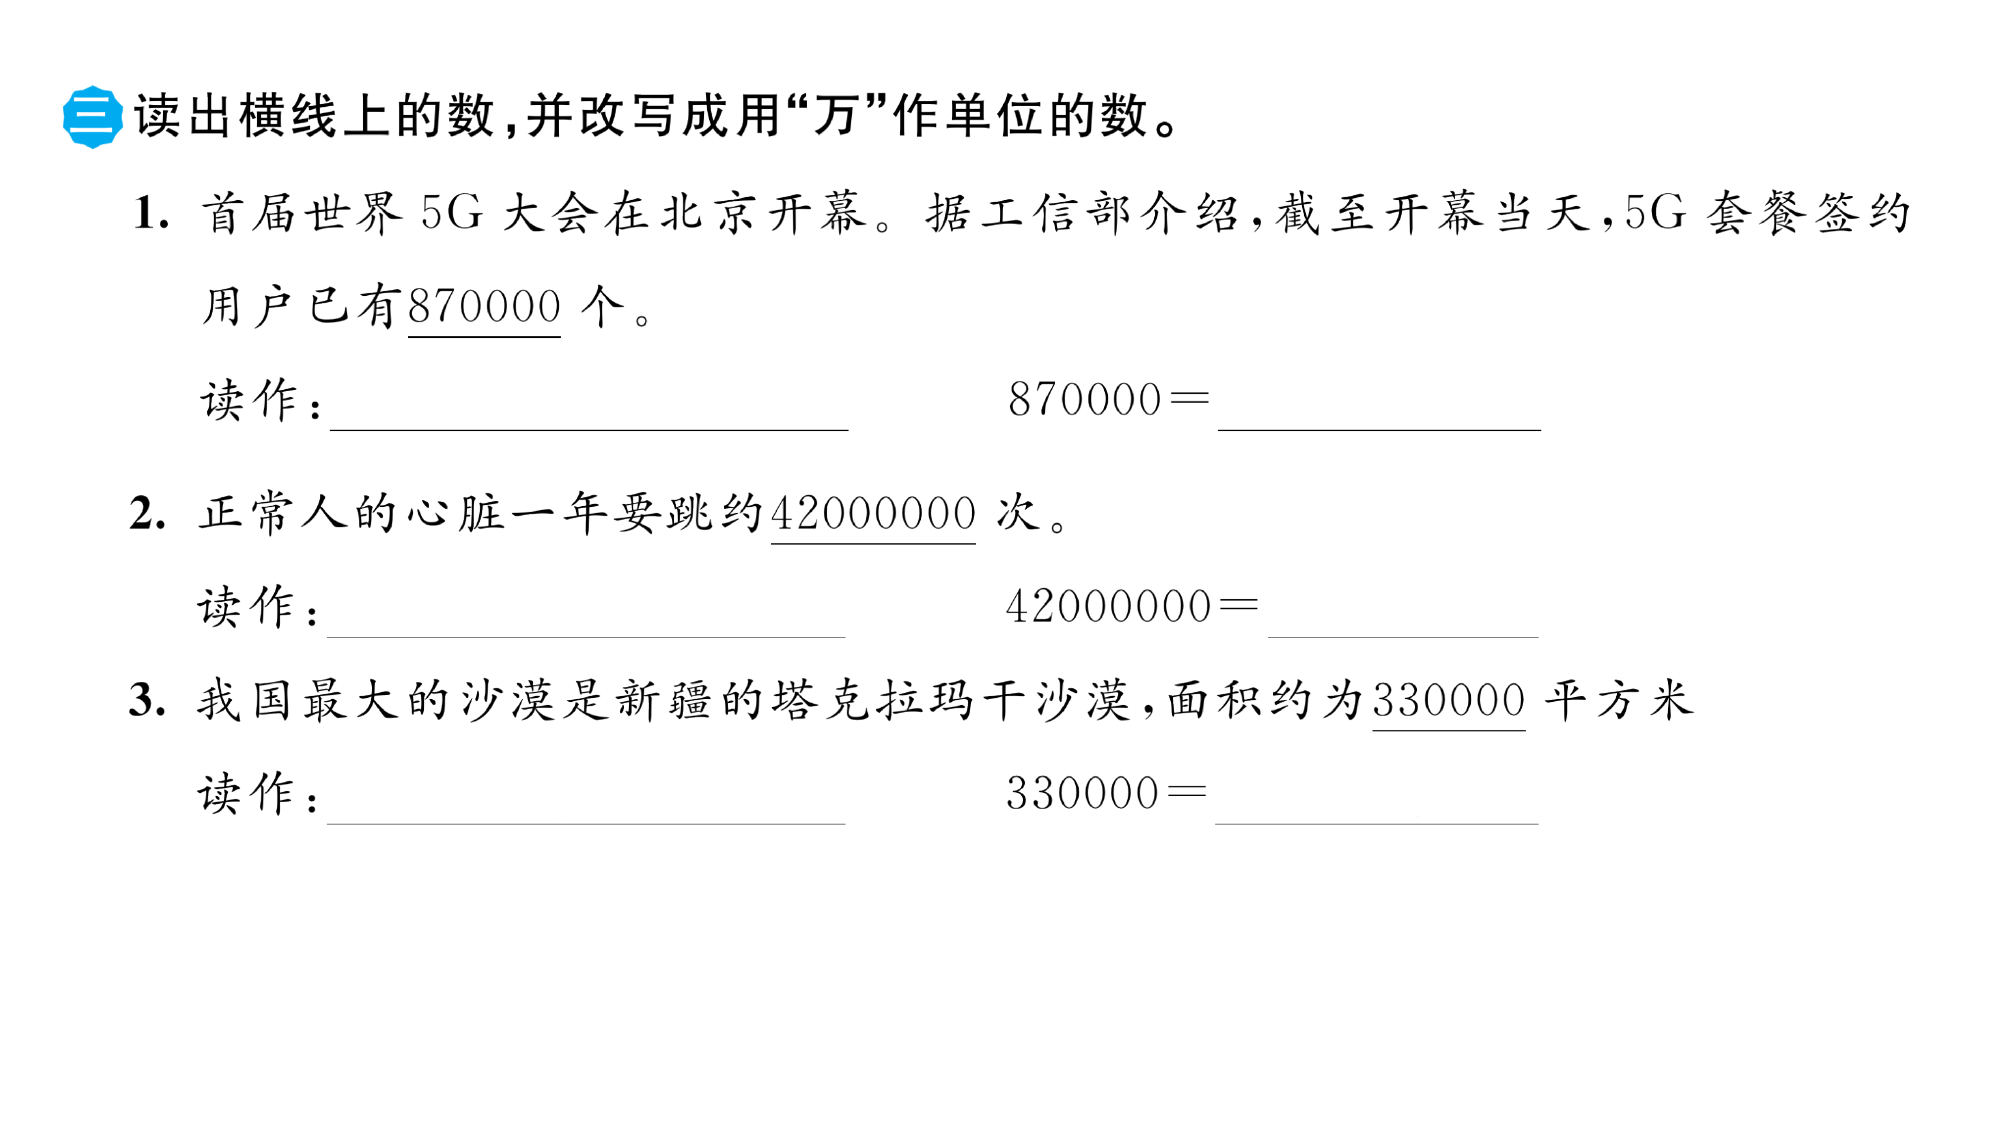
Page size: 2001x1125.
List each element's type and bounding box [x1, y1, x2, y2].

picture [58, 58, 1949, 438]
picture [125, 458, 2000, 843]
